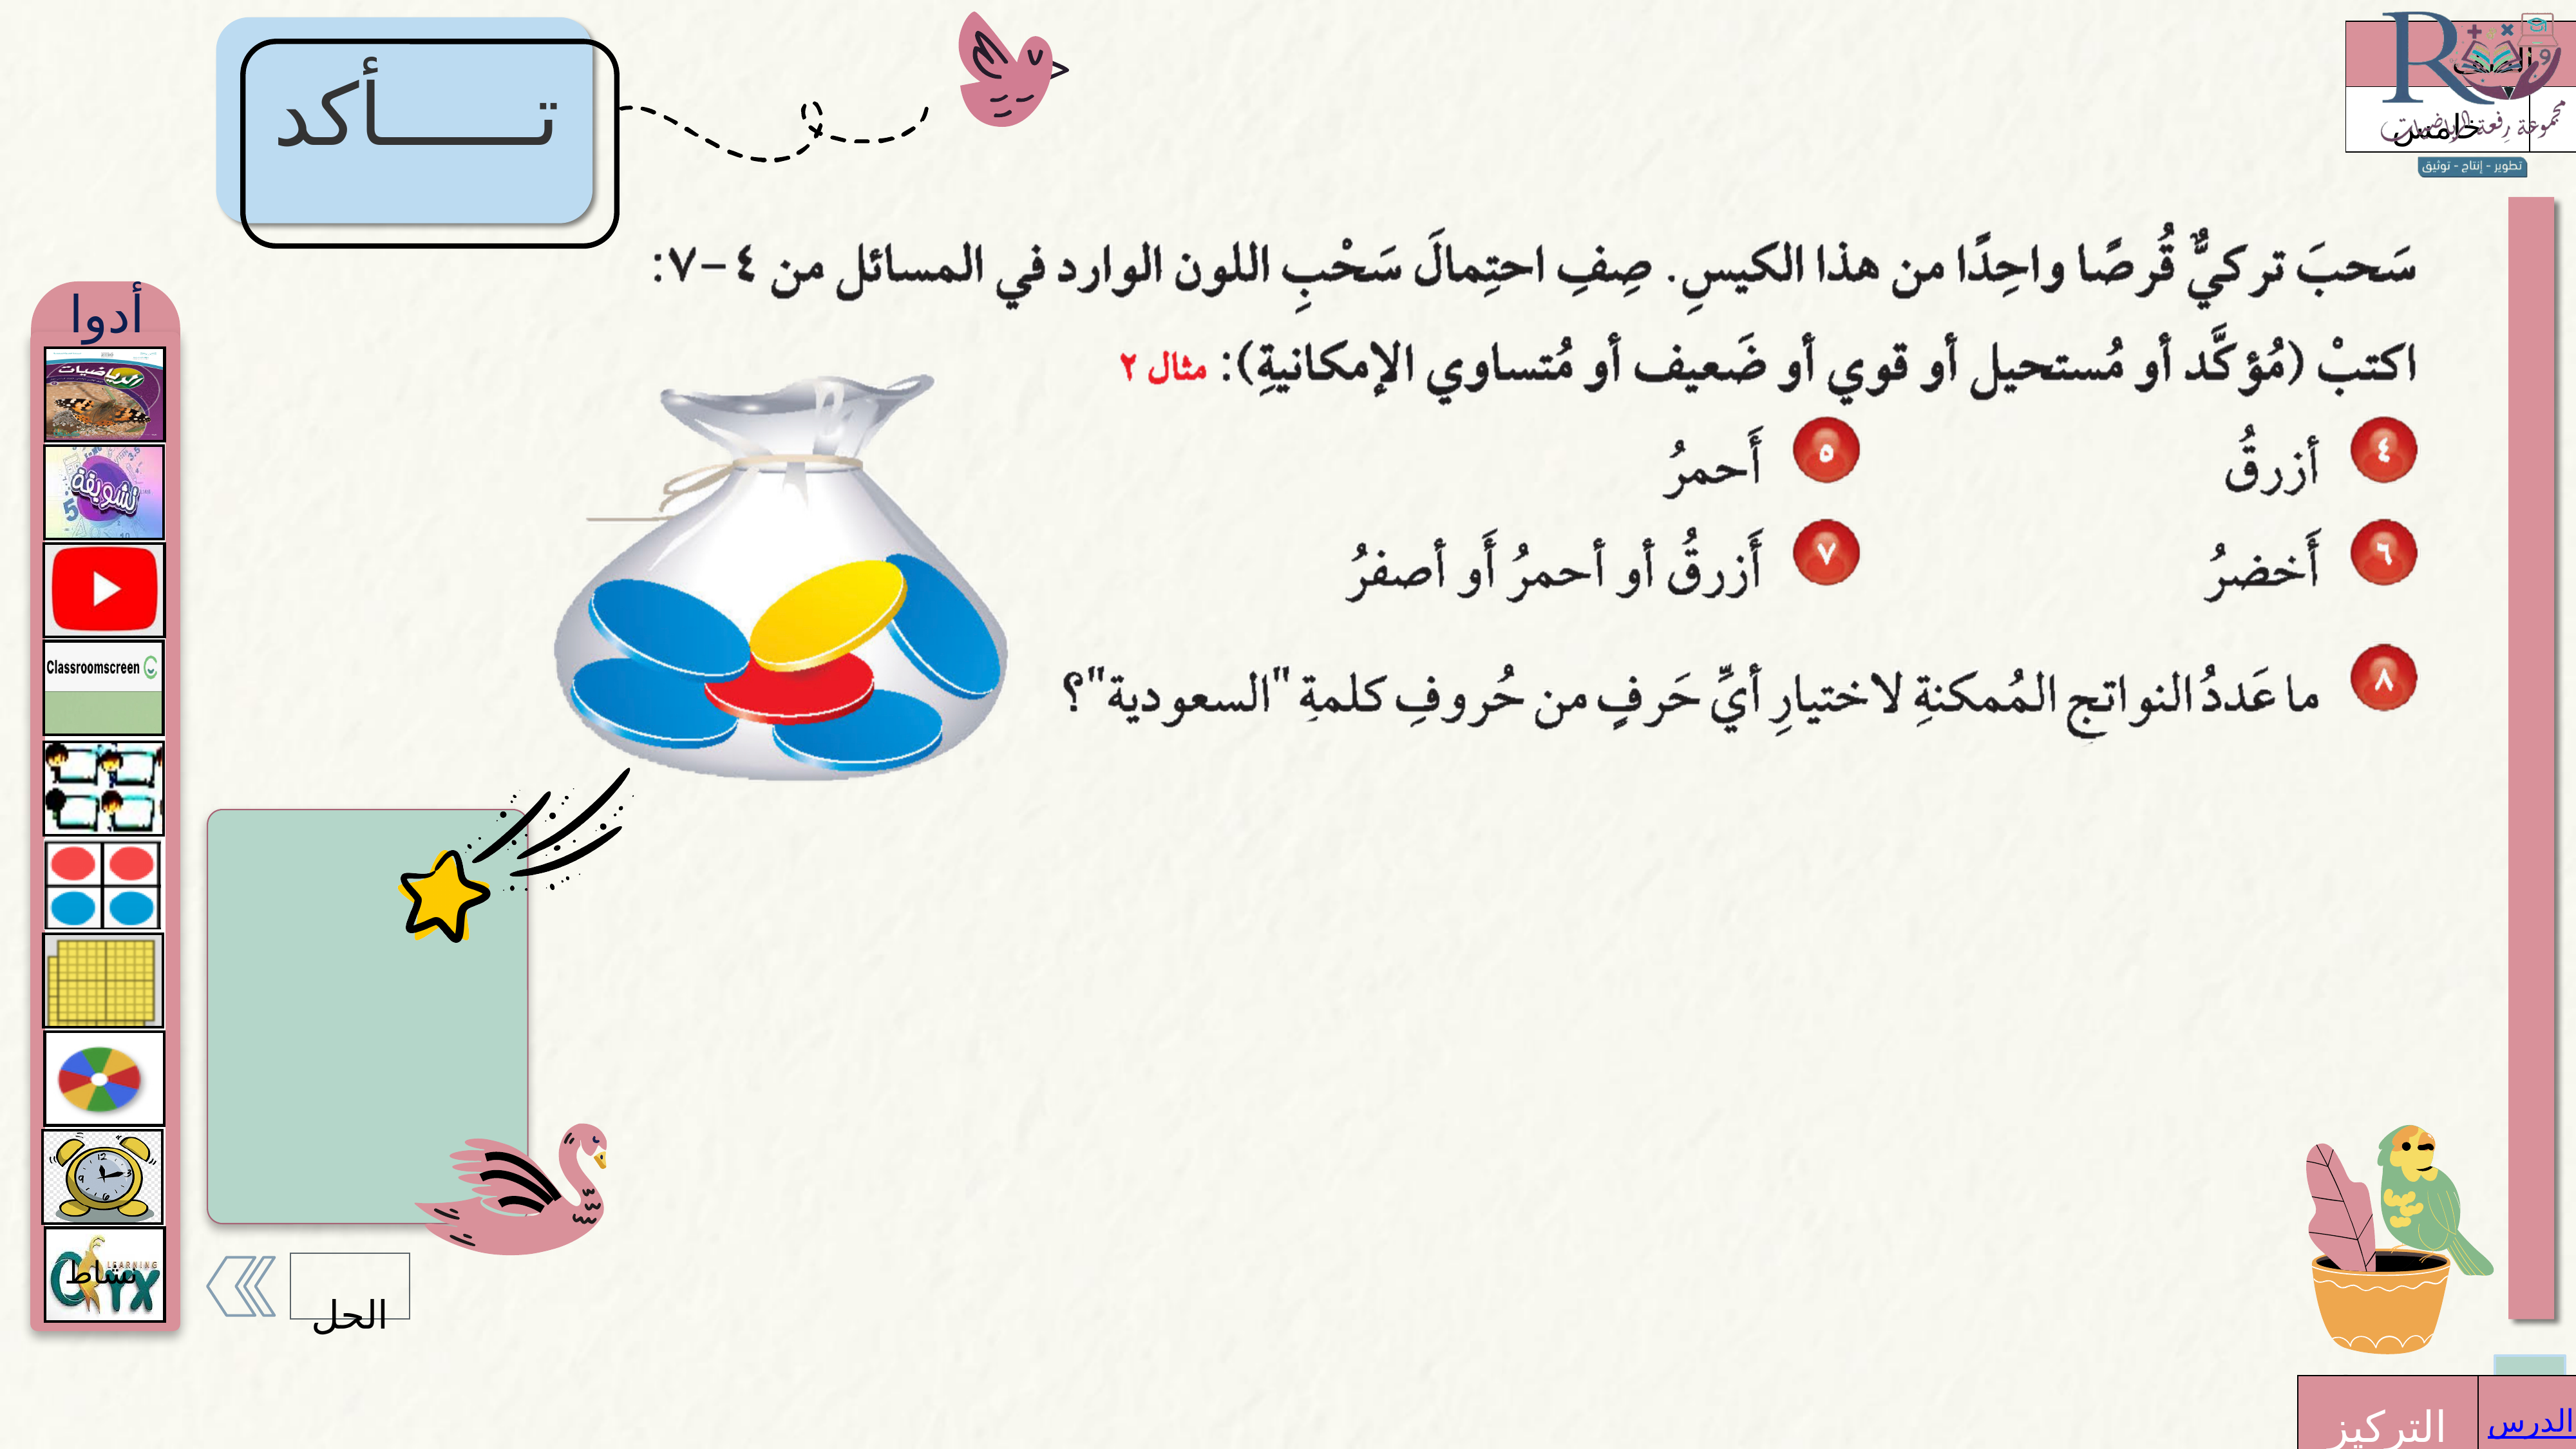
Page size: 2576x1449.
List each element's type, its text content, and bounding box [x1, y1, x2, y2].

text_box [0, 269, 208, 1324]
picture [336, 1320, 354, 1325]
table_header التركيز [2298, 1376, 2477, 1449]
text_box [2306, 1124, 2494, 1355]
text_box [619, 11, 1070, 163]
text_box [216, 1280, 410, 1320]
picture [0, 0, 2576, 1449]
table_header فكرة الدرس [2479, 1376, 2576, 1449]
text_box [216, 730, 651, 1268]
picture [359, 1320, 370, 1325]
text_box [198, 17, 636, 247]
